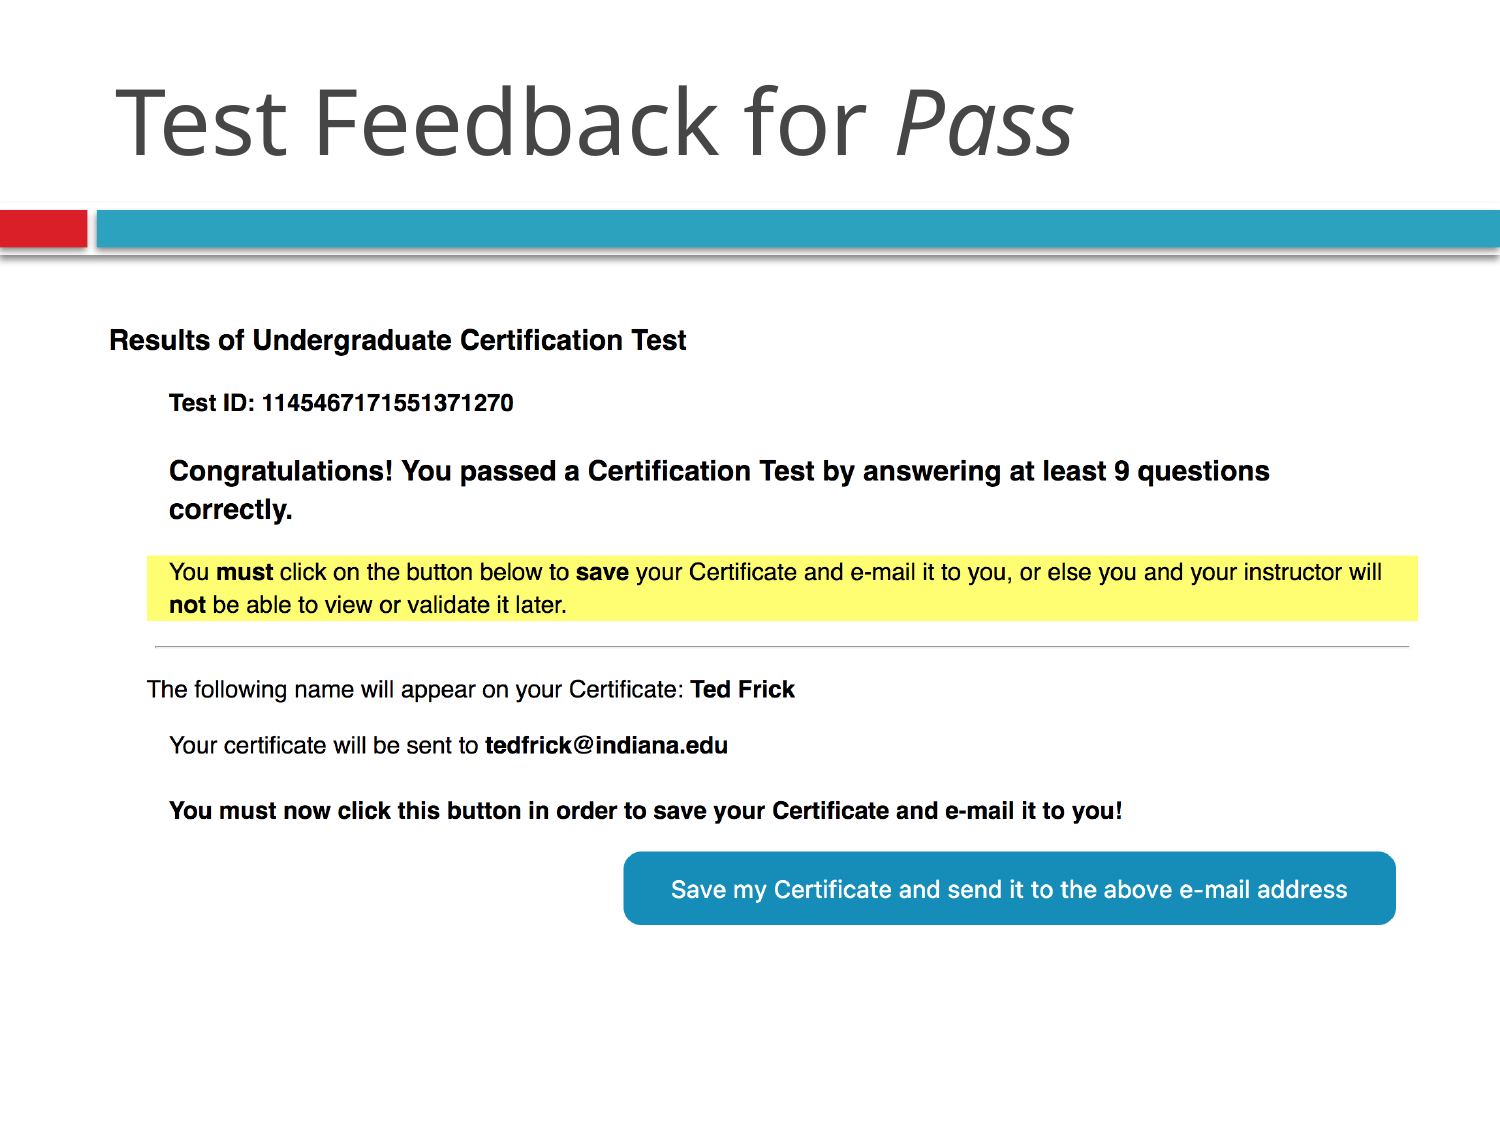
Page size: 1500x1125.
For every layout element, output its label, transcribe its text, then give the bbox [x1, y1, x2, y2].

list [100, 318, 1439, 945]
title Test Feedback for Pass [100, 37, 1438, 200]
